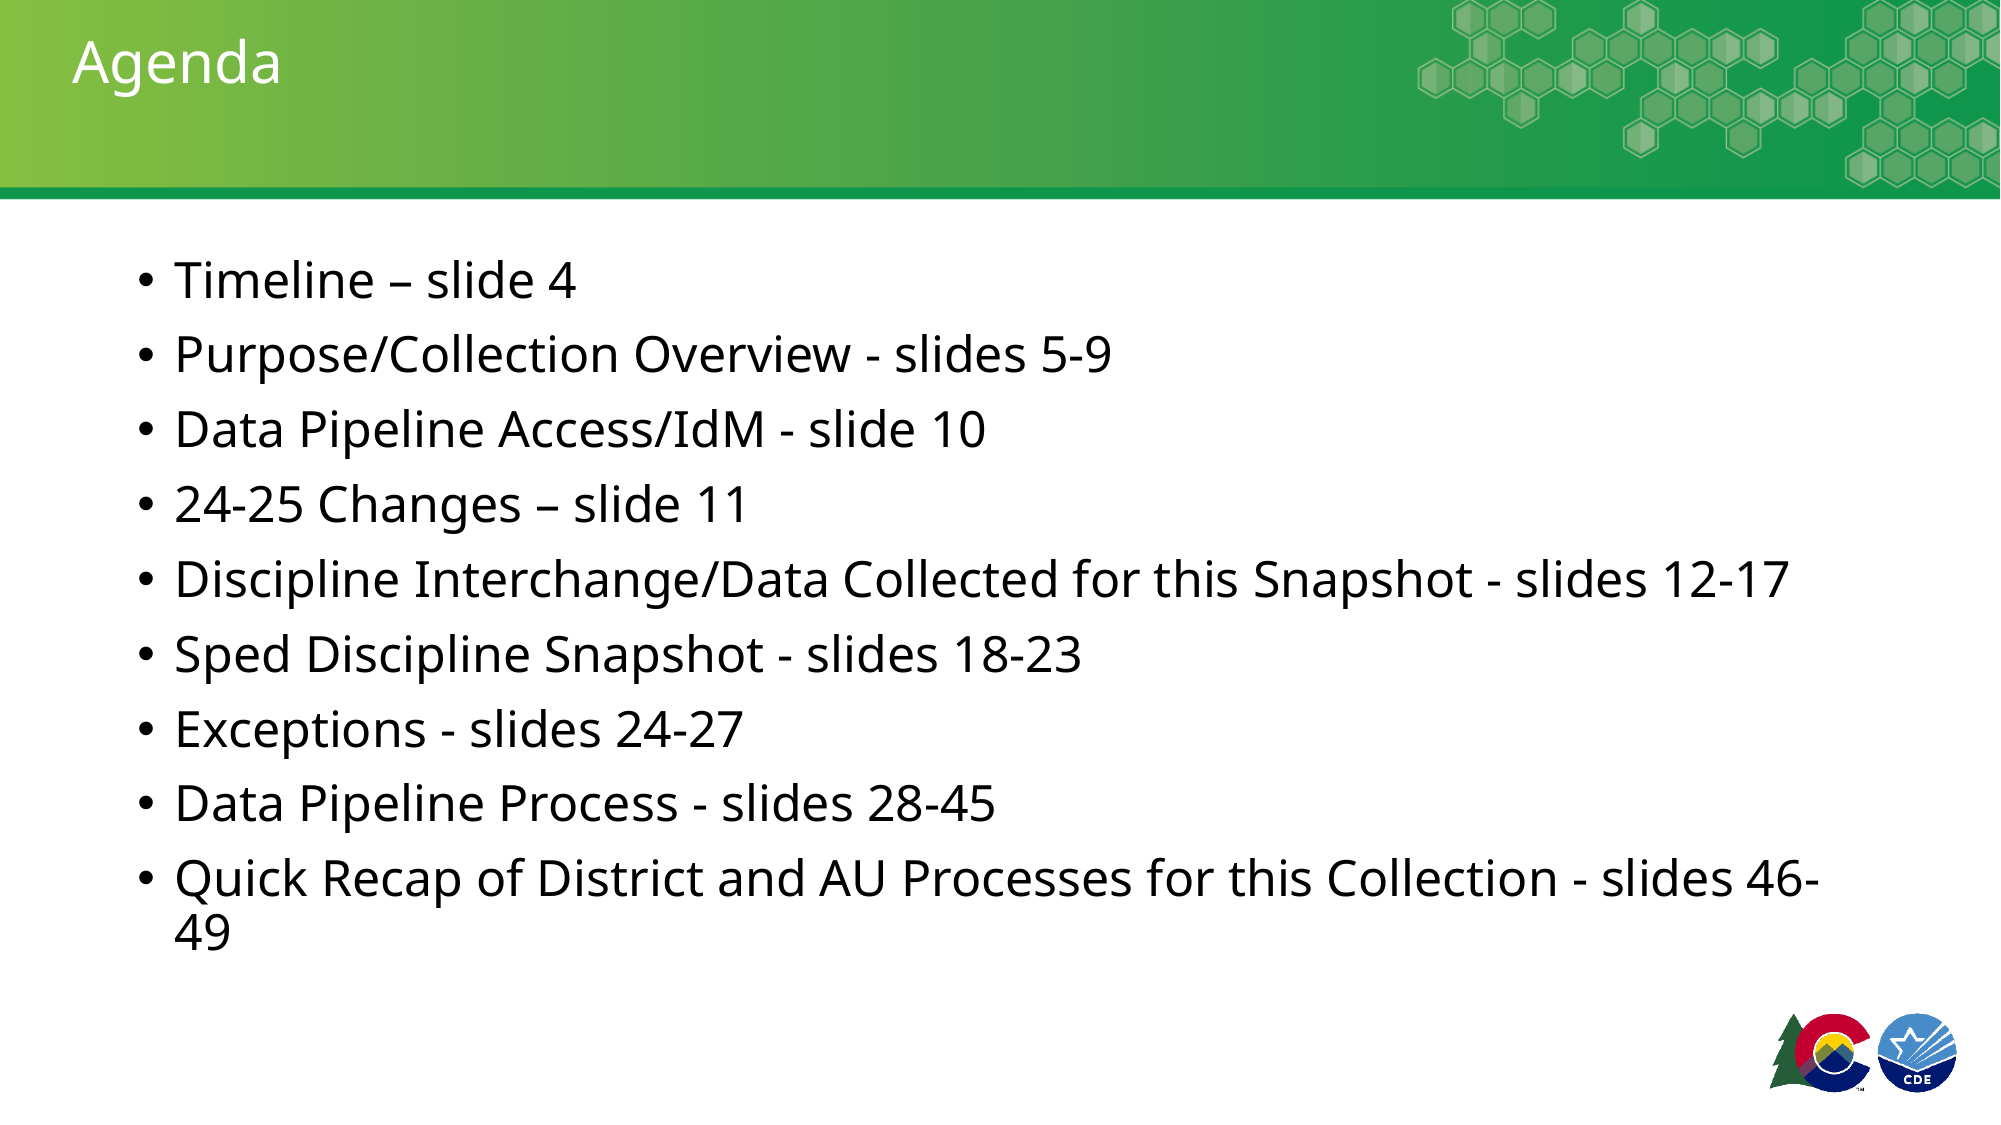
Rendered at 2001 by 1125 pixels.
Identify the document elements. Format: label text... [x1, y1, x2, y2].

list Timeline – slide 4 Purpose/Collection Overview - slides 5-9 Data Pipeline Access/IdM - slide 10 24-25 Changes – slide 11 Discipline Interchange/Data Collected for this Snapshot - slides 12-17 Sped Discipline Snapshot - slides 18-23 Exceptions - slides 24-27 Data Pipeline Process - slides 28-45 Quick Recap of District and AU Processes for this Collection - slides 46-49 [137, 254, 1863, 969]
picture [1768, 1012, 1957, 1093]
picture [0, 0, 2000, 200]
title Agenda [72, 33, 1396, 182]
